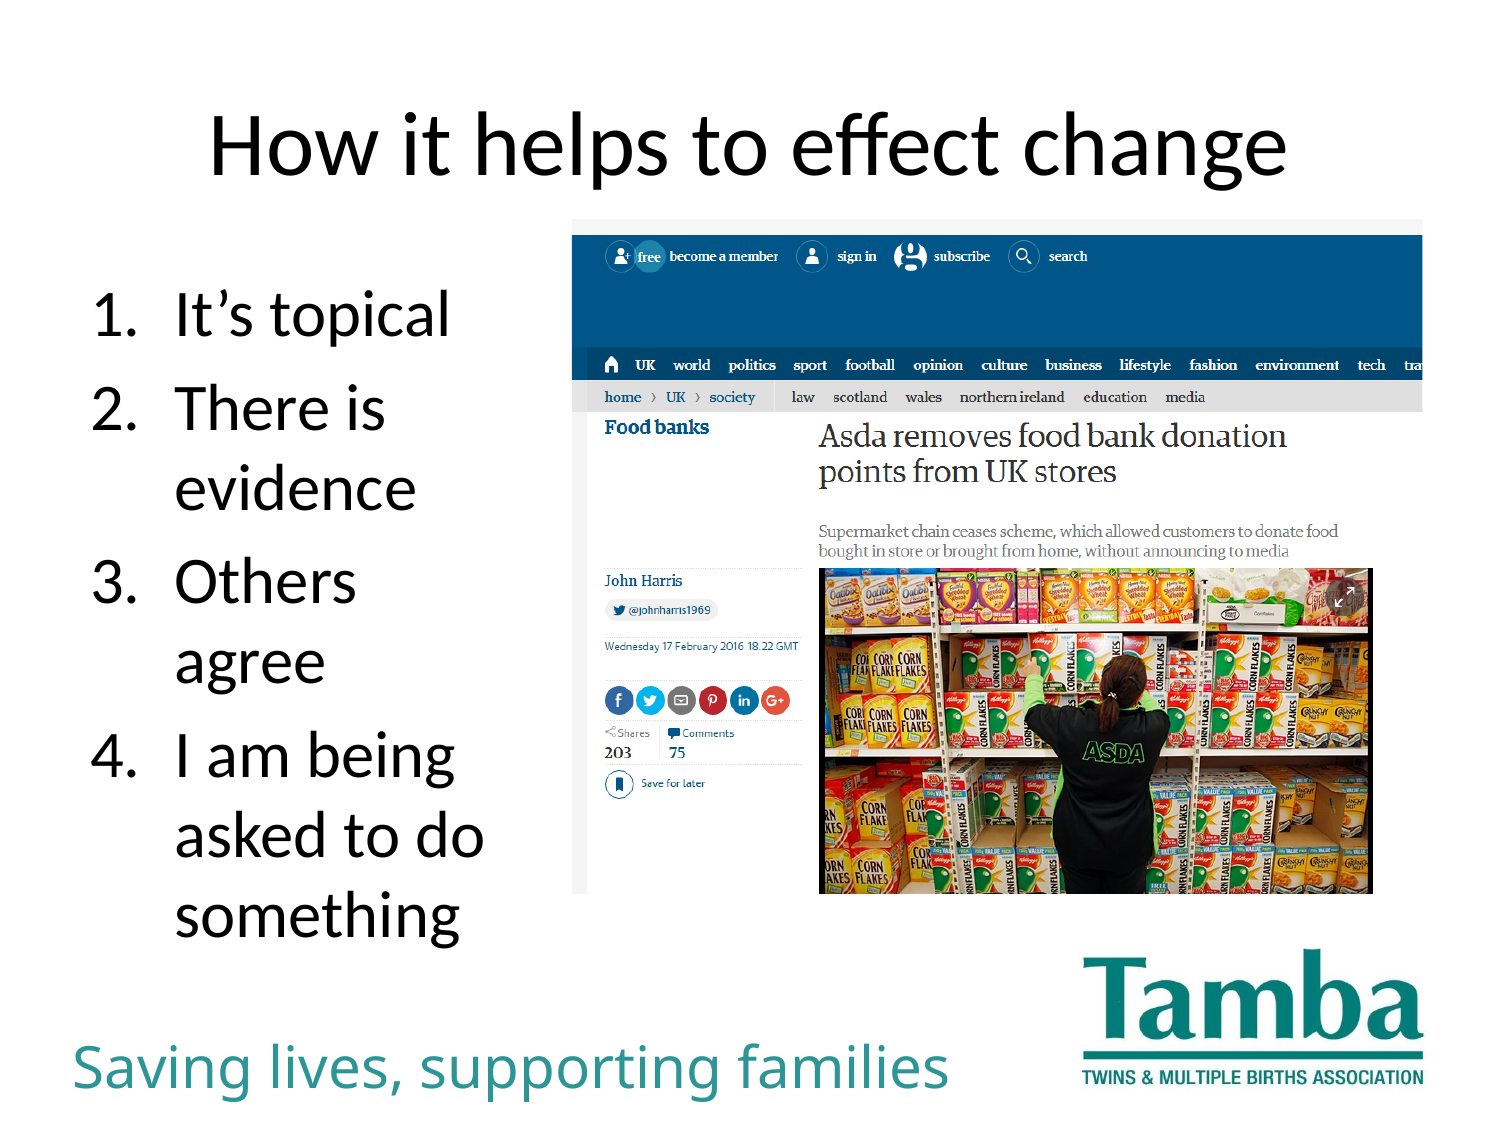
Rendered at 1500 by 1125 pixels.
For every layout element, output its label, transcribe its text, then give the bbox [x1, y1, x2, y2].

list It’s topical There is evidence Others agree I am being asked to do something [75, 262, 526, 1005]
title How it helps to effect change [75, 45, 1425, 233]
picture [571, 219, 1423, 894]
picture [1068, 940, 1436, 1097]
